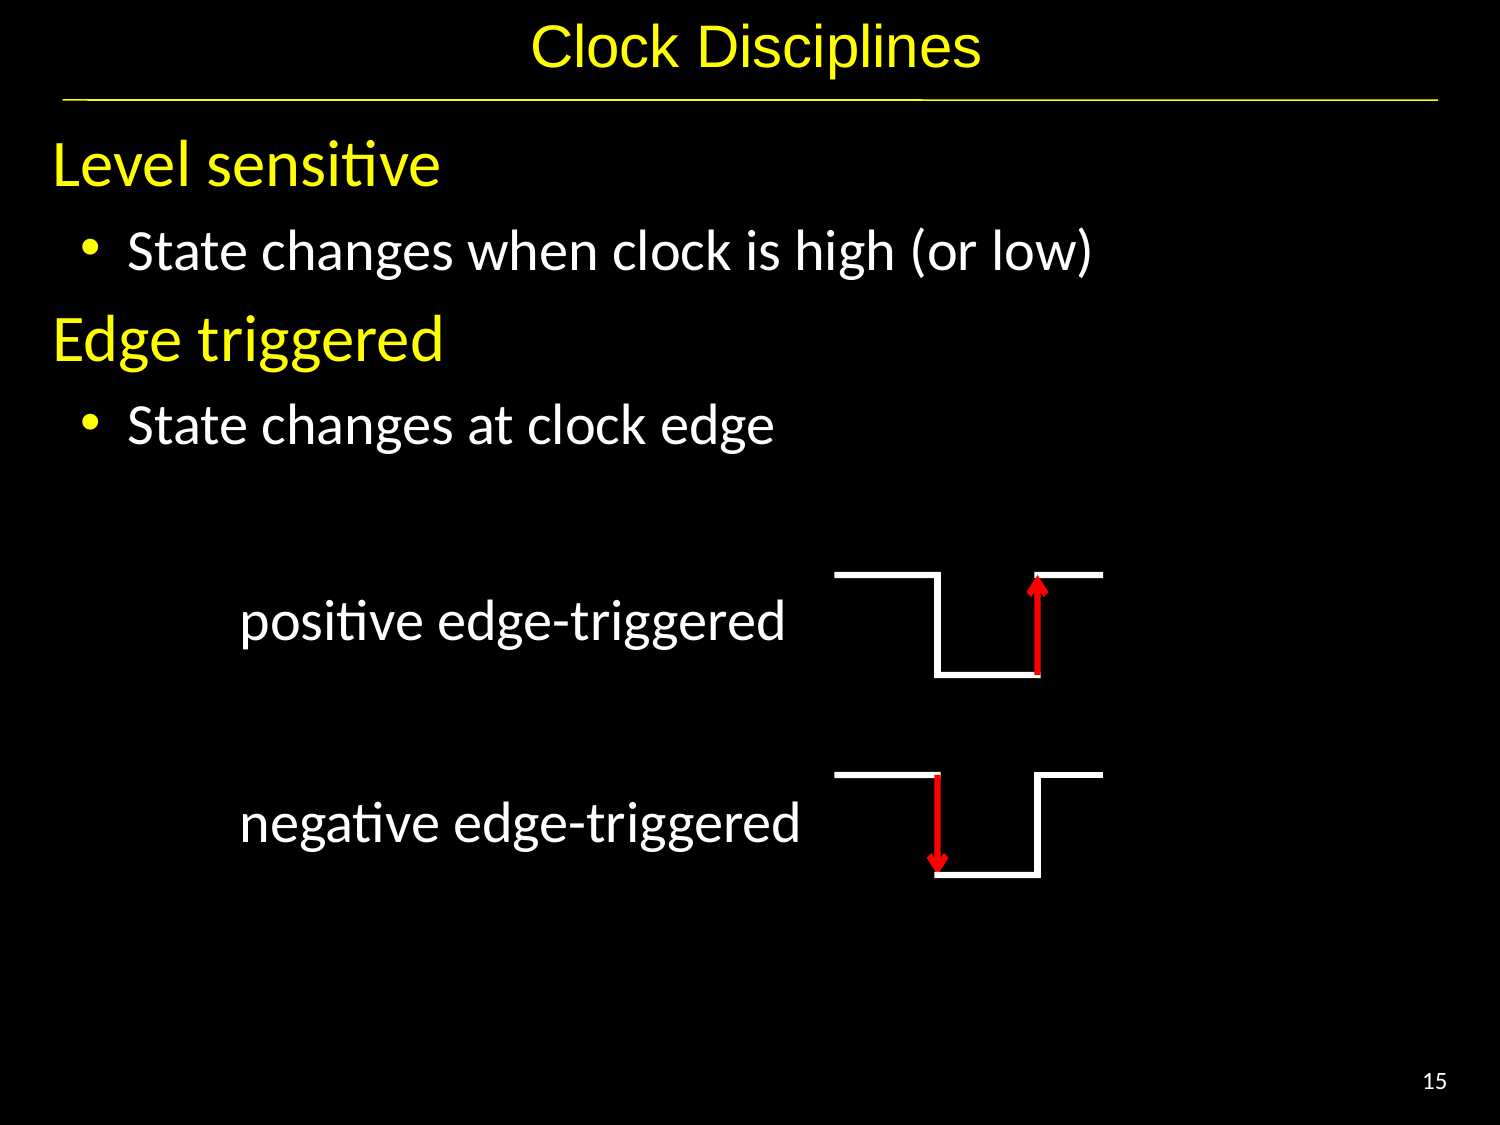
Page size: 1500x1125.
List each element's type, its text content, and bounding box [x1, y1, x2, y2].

text_box [1030, 574, 1045, 676]
list Level sensitive State changes when clock is high (or low) Edge triggered State changes at clock edge [37, 112, 1463, 550]
text_box positive edge-triggered [225, 575, 875, 660]
text_box negative edge-triggered [225, 776, 875, 862]
text_box [930, 774, 945, 874]
title Clock Disciplines [62, 0, 1450, 88]
